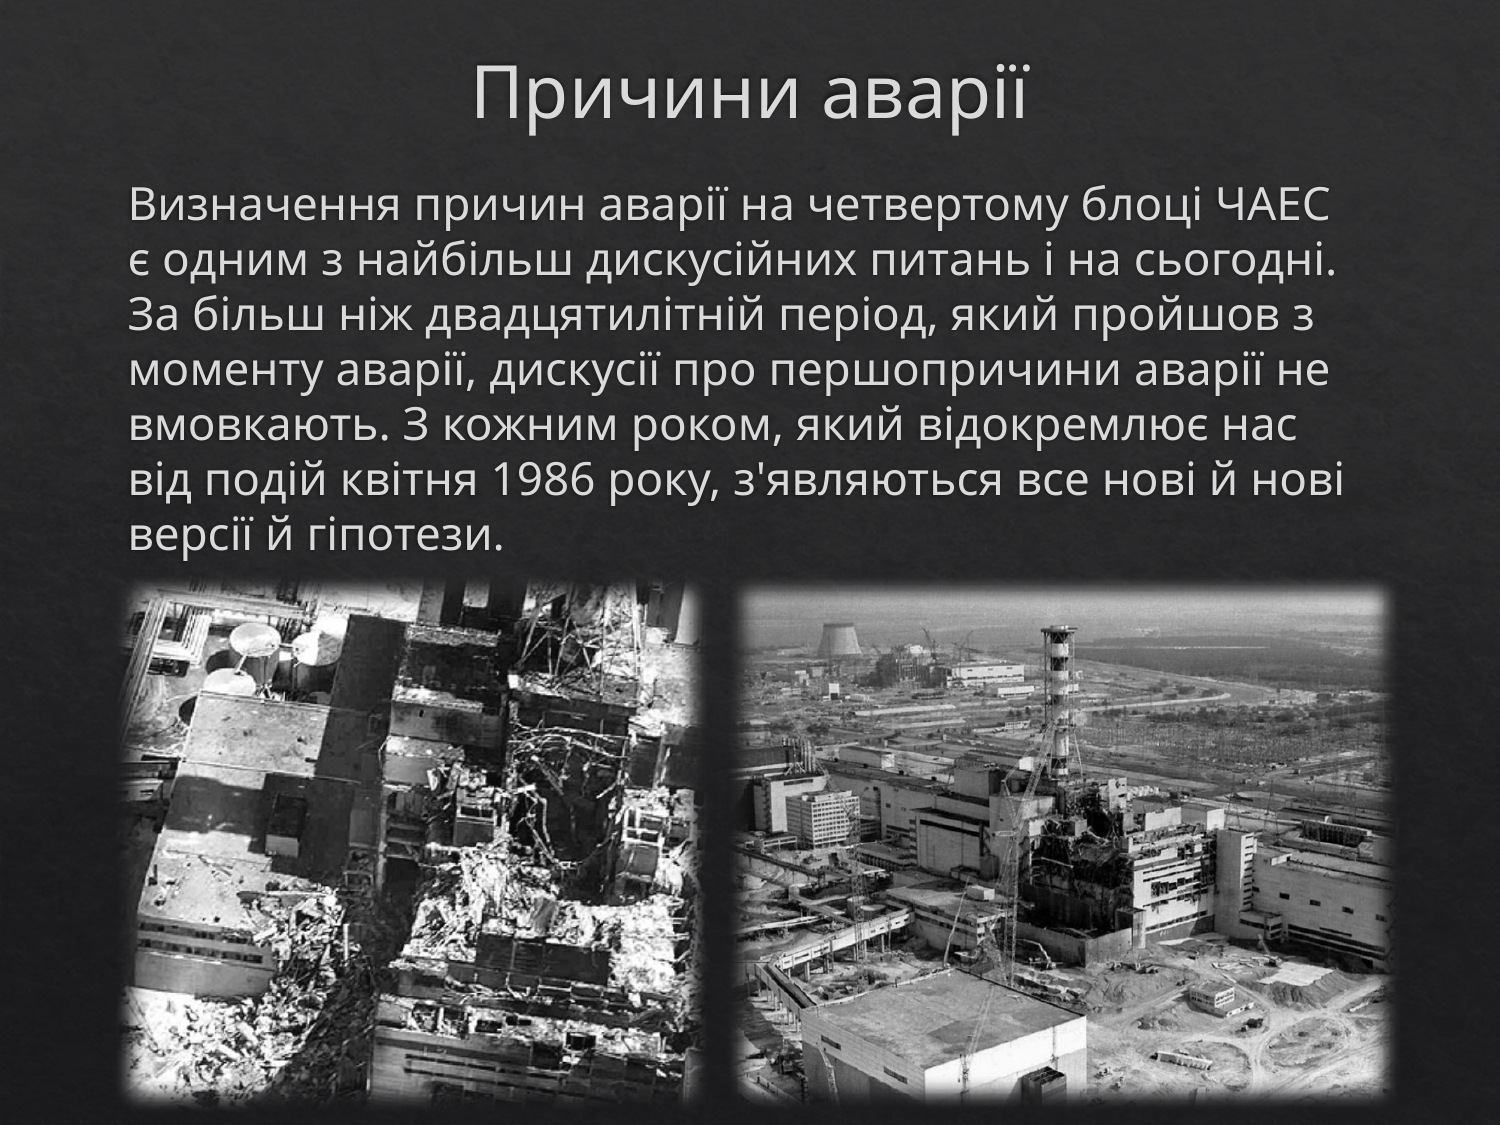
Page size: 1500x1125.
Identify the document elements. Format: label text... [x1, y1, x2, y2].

picture [113, 573, 710, 1114]
list Визначення причин аварії на четвертому блоці ЧАЕС є одним з найбільш дискусійних питань і на сьогодні. За більш ніж двадцятилітній період, який пройшов з моменту аварії, дискусії про першопричини аварії не вмовкають. З кожним роком, який відокремлює нас від подій квітня 1986 року, з'являються все нові й нові версії й гіпотези. [112, 167, 1376, 575]
picture [726, 573, 1401, 1111]
title Причини аварії [156, 37, 1344, 141]
